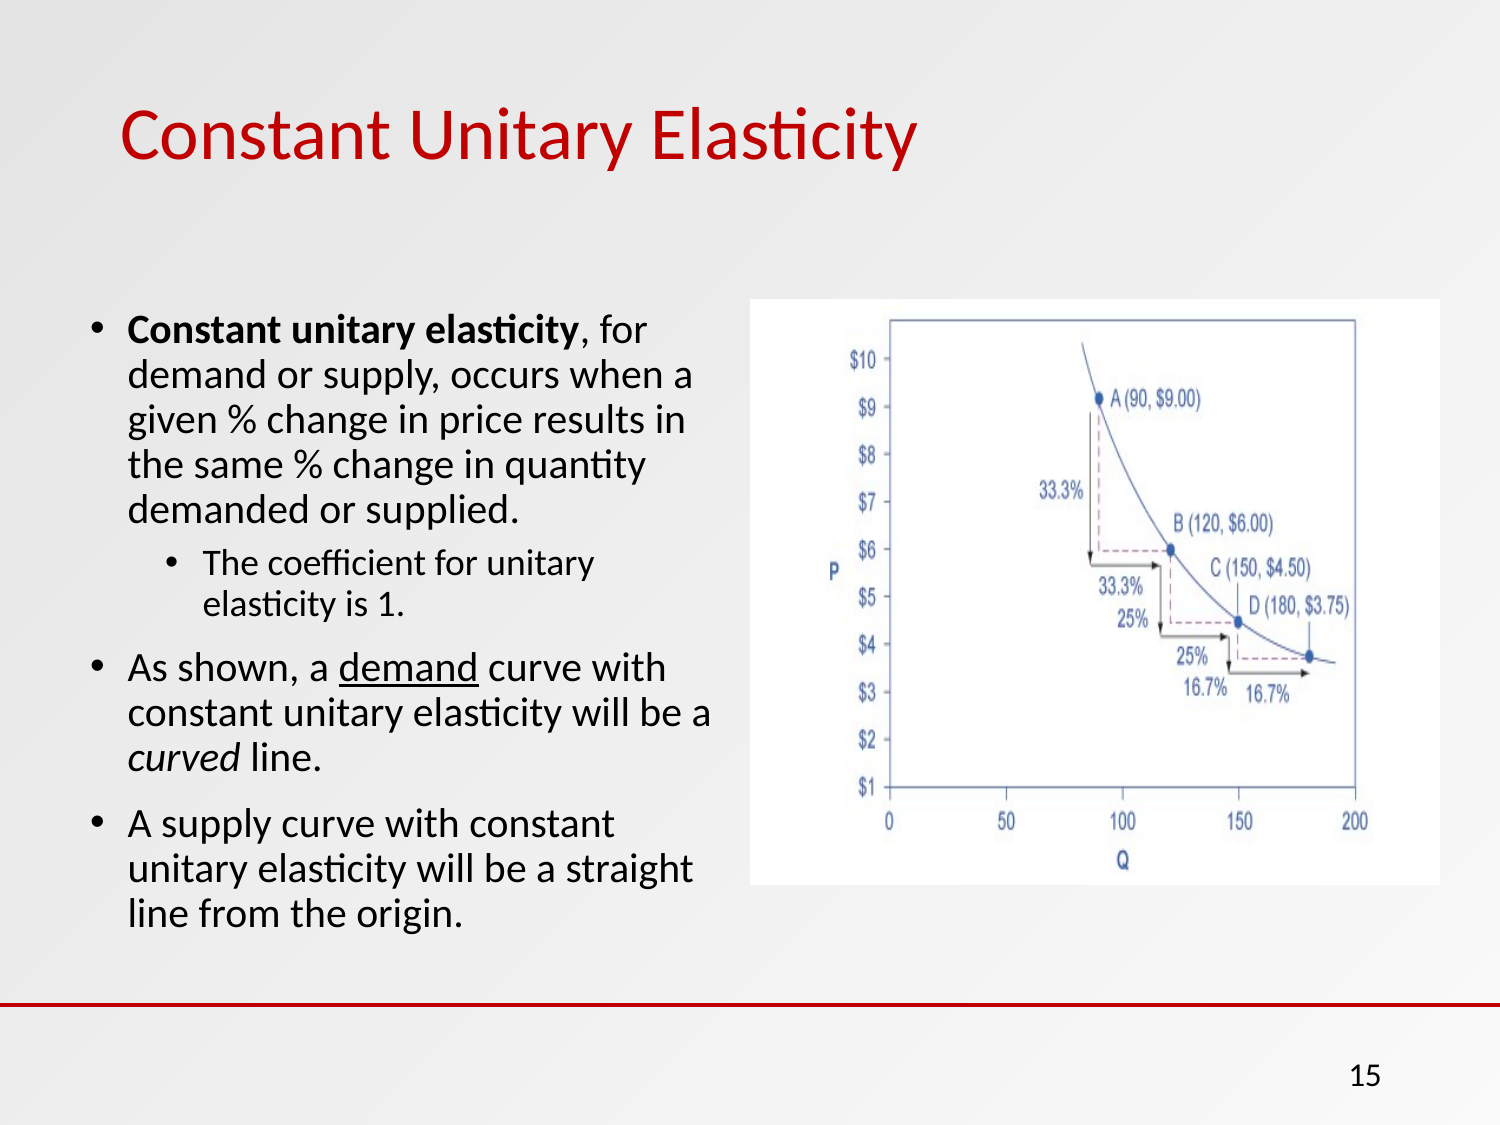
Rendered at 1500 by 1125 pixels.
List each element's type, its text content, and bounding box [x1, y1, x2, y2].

list Constant unitary elasticity, for demand or supply, occurs when a given % change in price results in the same % change in quantity demanded or supplied. The coefficient for unitary elasticity is 1. As shown, a demand curve with constant unitary elasticity will be a curved line. A supply curve with constant unitary elasticity will be a straight line from the origin. [75, 299, 735, 1003]
slide_number 15 [1059, 1042, 1397, 1103]
title Constant Unitary Elasticity [105, 45, 1395, 225]
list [749, 299, 1440, 885]
